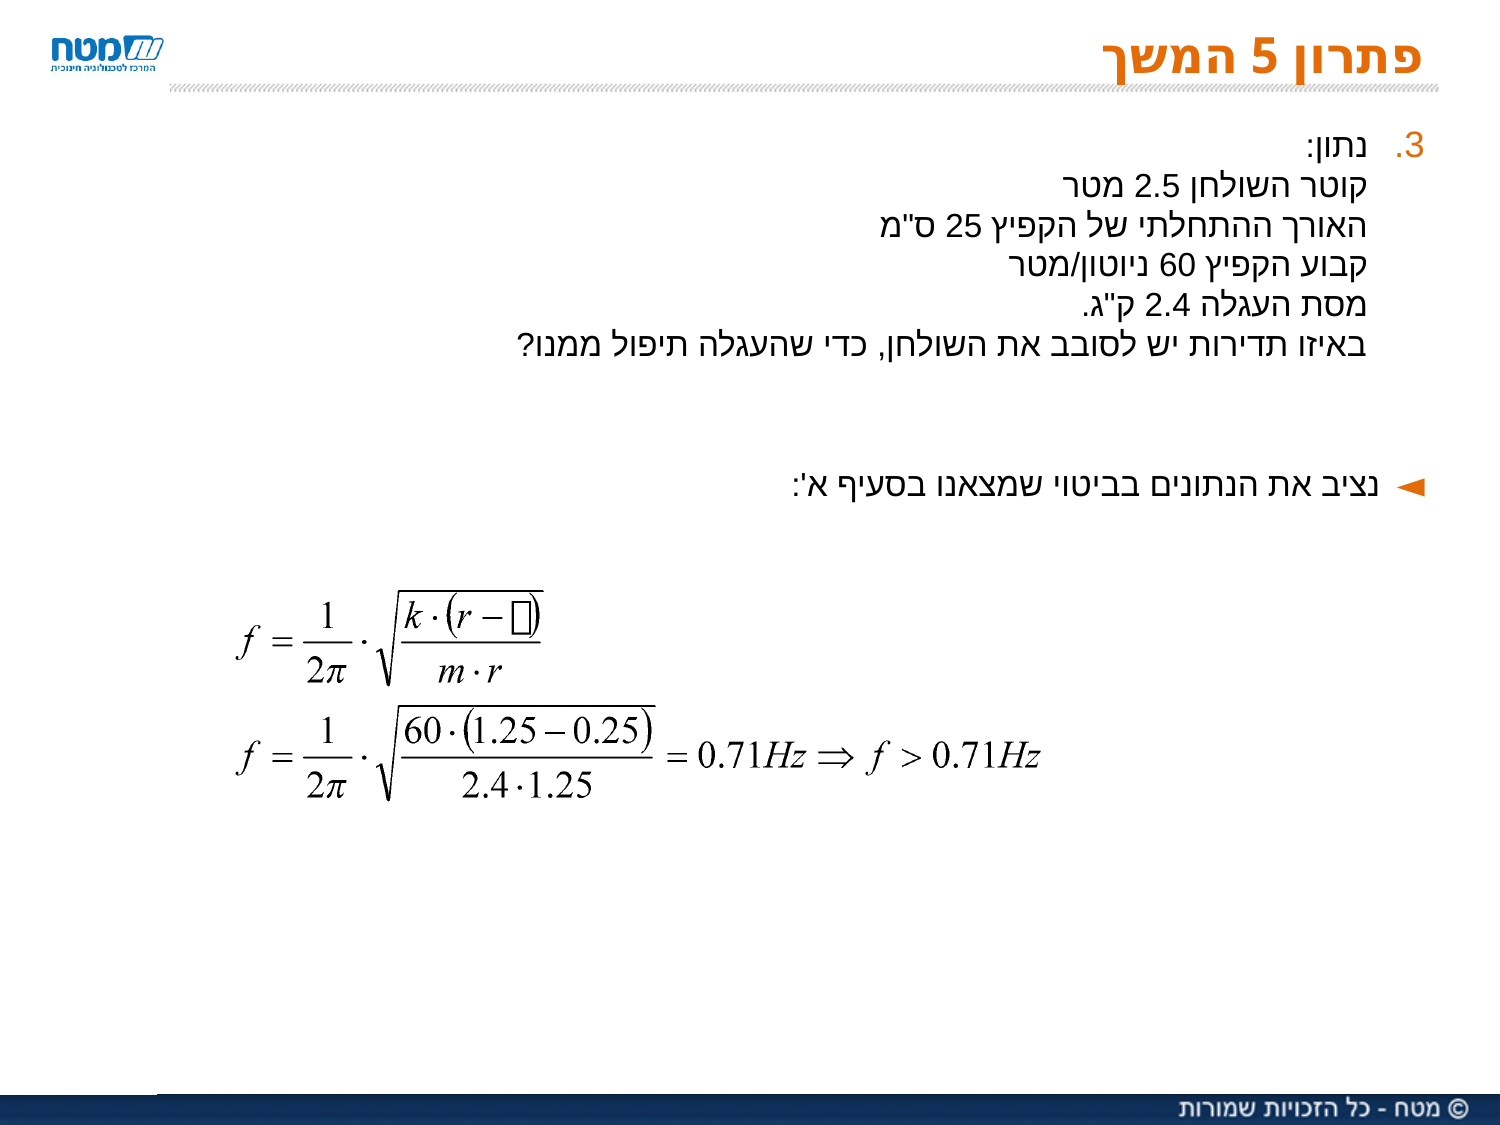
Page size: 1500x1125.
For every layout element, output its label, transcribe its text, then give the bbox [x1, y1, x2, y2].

picture [41, 30, 165, 79]
picture [229, 583, 1048, 808]
list נתון: קוטר השולחן 2.5 מטר האורך ההתחלתי של הקפיץ 25 ס"מ קבוע הקפיץ 60 ניוטון/מטר מסת העגלה 2.4 ק"ג. באיזו תדירות יש לסובב את השולחן, כדי שהעגלה תיפול ממנו? נציב את הנתונים בביטוי שמצאנו בסעיף א': [23, 146, 1440, 808]
list נתון: קוטר השולחן 2.5 מטר האורך ההתחלתי של הקפיץ 25 ס"מ קבוע הקפיץ 60 ניוטון/מטר מסת העגלה 2.4 ק"ג. באיזו תדירות יש לסובב את השולחן, כדי שהעגלה תיפול ממנו? נציב את הנתונים בביטוי שמצאנו בסעיף א': [23, 116, 1440, 145]
picture [170, 81, 1439, 97]
picture [0, 1094, 1500, 1125]
title פתרון 5 המשך [178, 15, 1439, 75]
